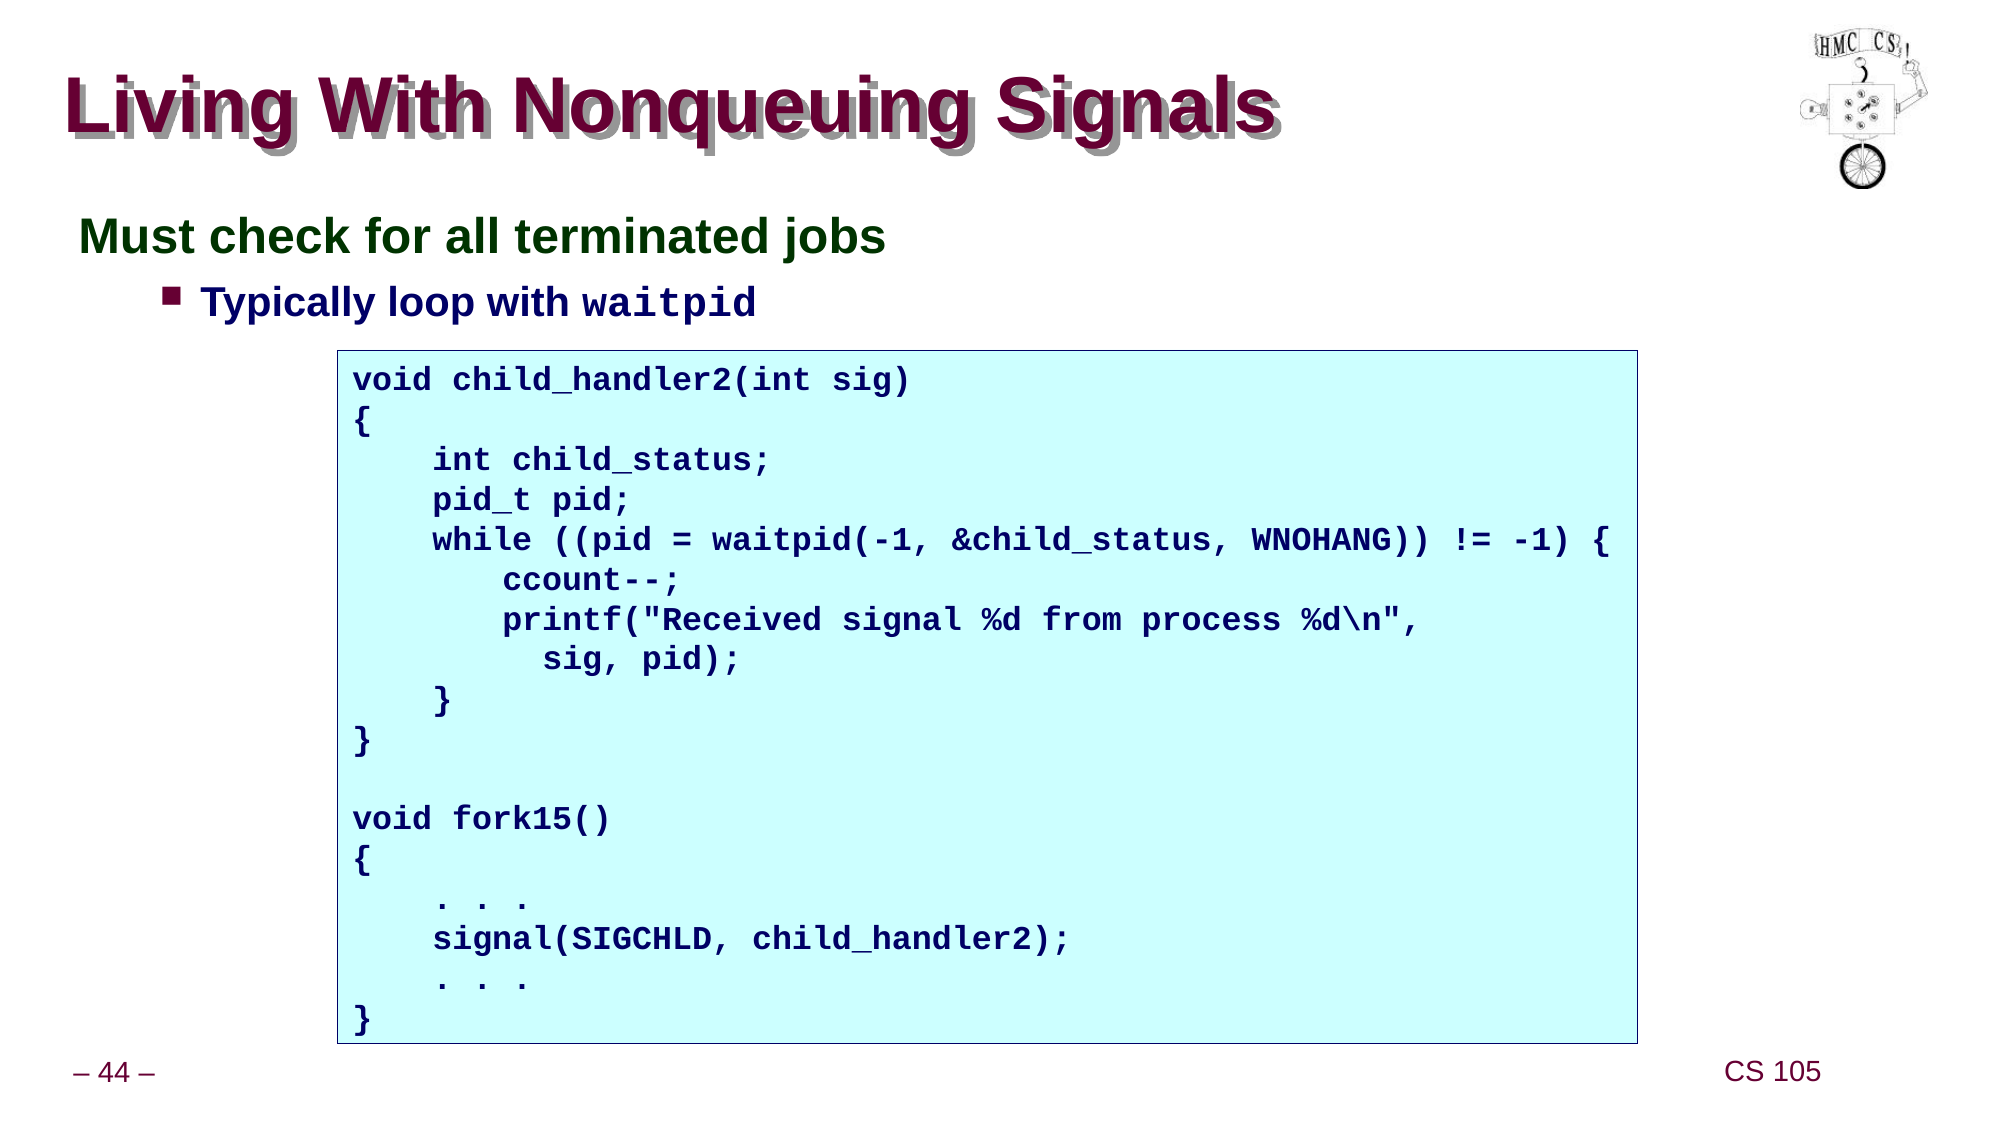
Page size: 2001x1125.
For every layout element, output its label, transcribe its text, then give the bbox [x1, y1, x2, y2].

title Living With Nonqueuing Signals [63, 40, 1763, 175]
text_box void child_handler2(int sig) { int child_status; pid_t pid; while ((pid = waitpid(-1, &child_status, WNOHANG)) != -1) { ccount--; printf("Received signal %d from process %d\n", sig, pid); } } void fork15() { . . . signal(SIGCHLD, child_handler2); . . . } [337, 349, 1638, 1044]
picture [1800, 24, 1928, 189]
list Must check for all terminated jobs Typically loop with waitpid [63, 200, 1881, 1058]
